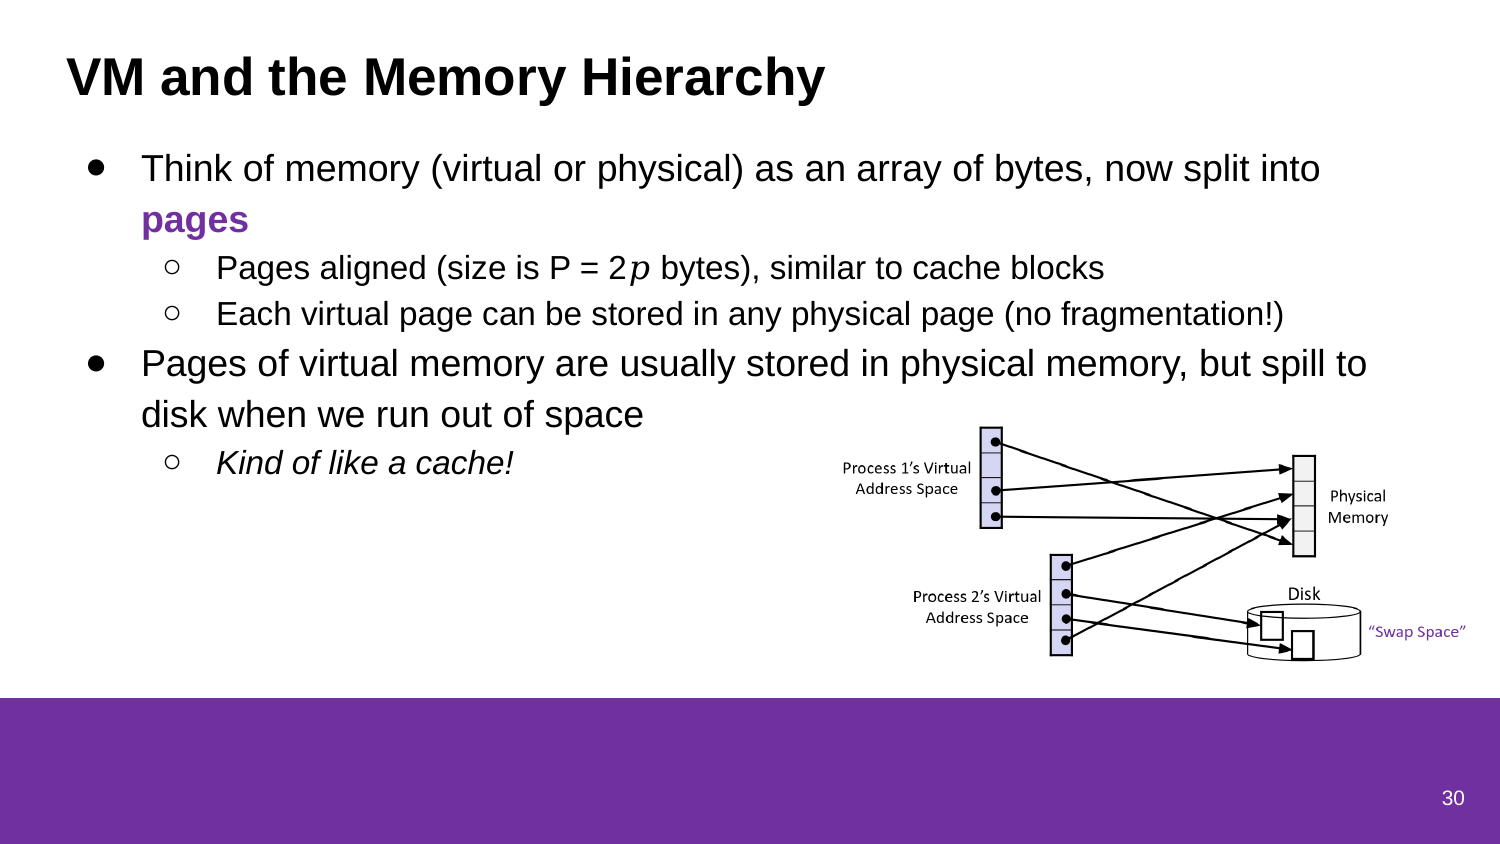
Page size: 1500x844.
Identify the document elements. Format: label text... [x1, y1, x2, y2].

picture [0, 0, 1500, 698]
slide_number 30 [1389, 764, 1480, 830]
title VM and the Memory Hierarchy [51, 27, 1449, 121]
list Think of memory (virtual or physical) as an array of bytes, now split into pages Pages aligned (size is P = 2𝑝 bytes), similar to cache blocks Each virtual page can be stored in any physical page (no fragmentation!) Pages of virtual memory are usually stored in physical memory, but spill to disk when we run out of space Kind of like a cache! [51, 121, 1449, 699]
